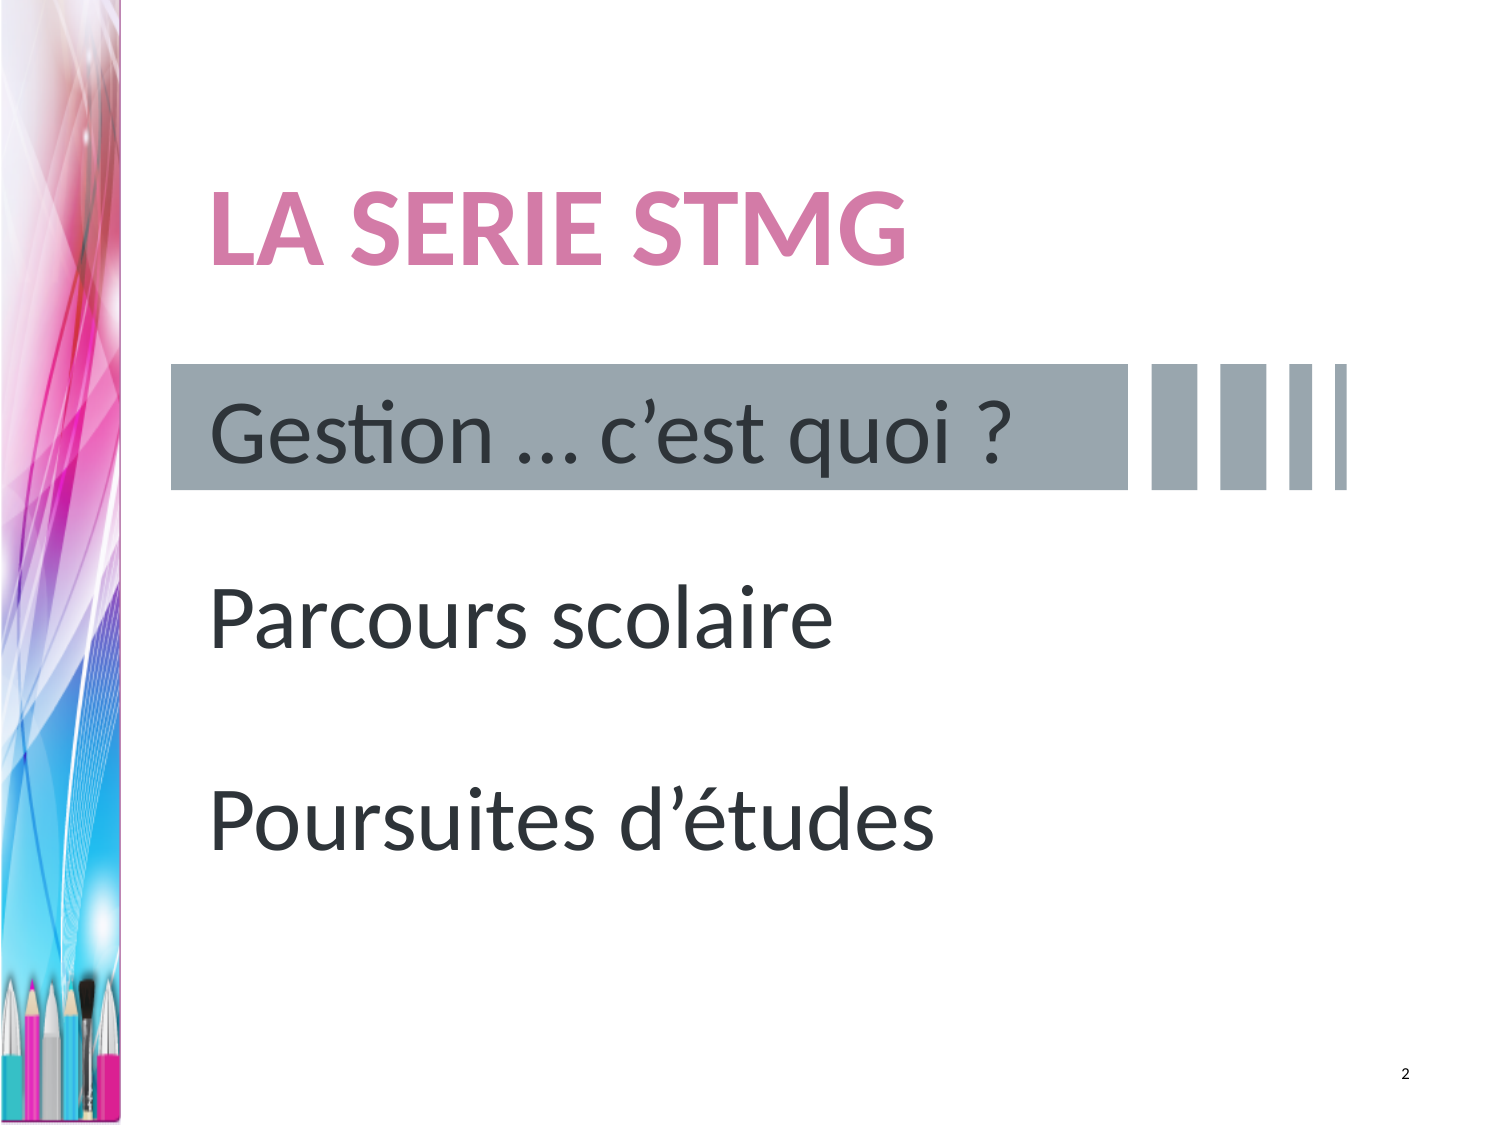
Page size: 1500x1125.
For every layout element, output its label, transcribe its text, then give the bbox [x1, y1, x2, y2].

text_box Parcours scolaire [193, 549, 851, 674]
picture [0, 0, 121, 1125]
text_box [170, 363, 1347, 491]
slide_number 2 [1074, 1042, 1425, 1103]
text_box LA SERIE STMG [193, 146, 925, 296]
text_box Poursuites d’études [193, 751, 953, 877]
